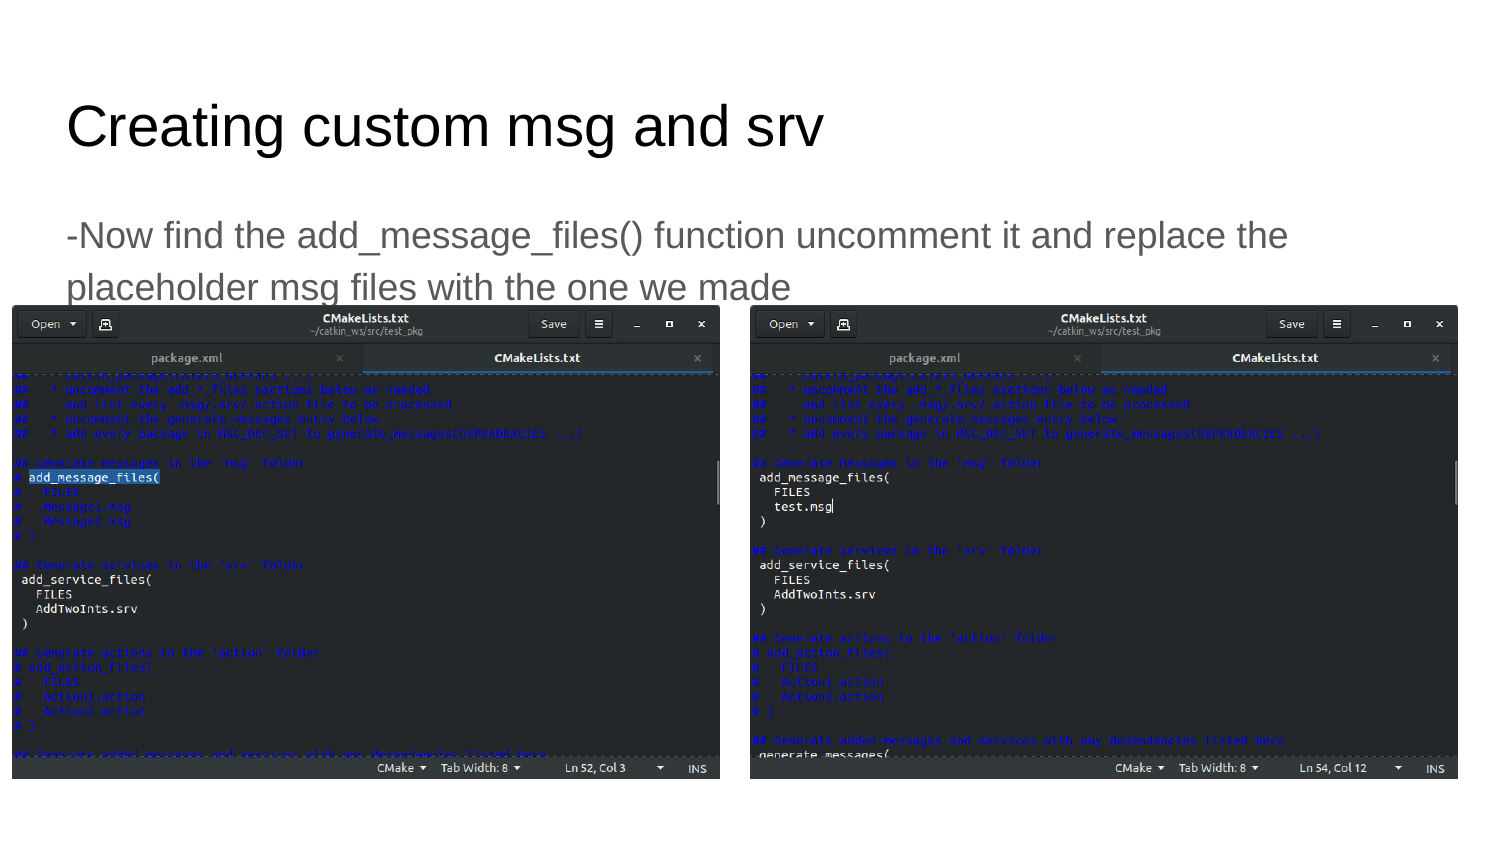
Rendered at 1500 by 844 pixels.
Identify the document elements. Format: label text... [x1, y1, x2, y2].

picture [11, 305, 720, 779]
title Creating custom msg and srv [51, 72, 1449, 167]
picture [749, 305, 1458, 779]
list -Now find the add_message_files() function uncomment it and replace the placeholder msg files with the one we made [51, 189, 1449, 750]
